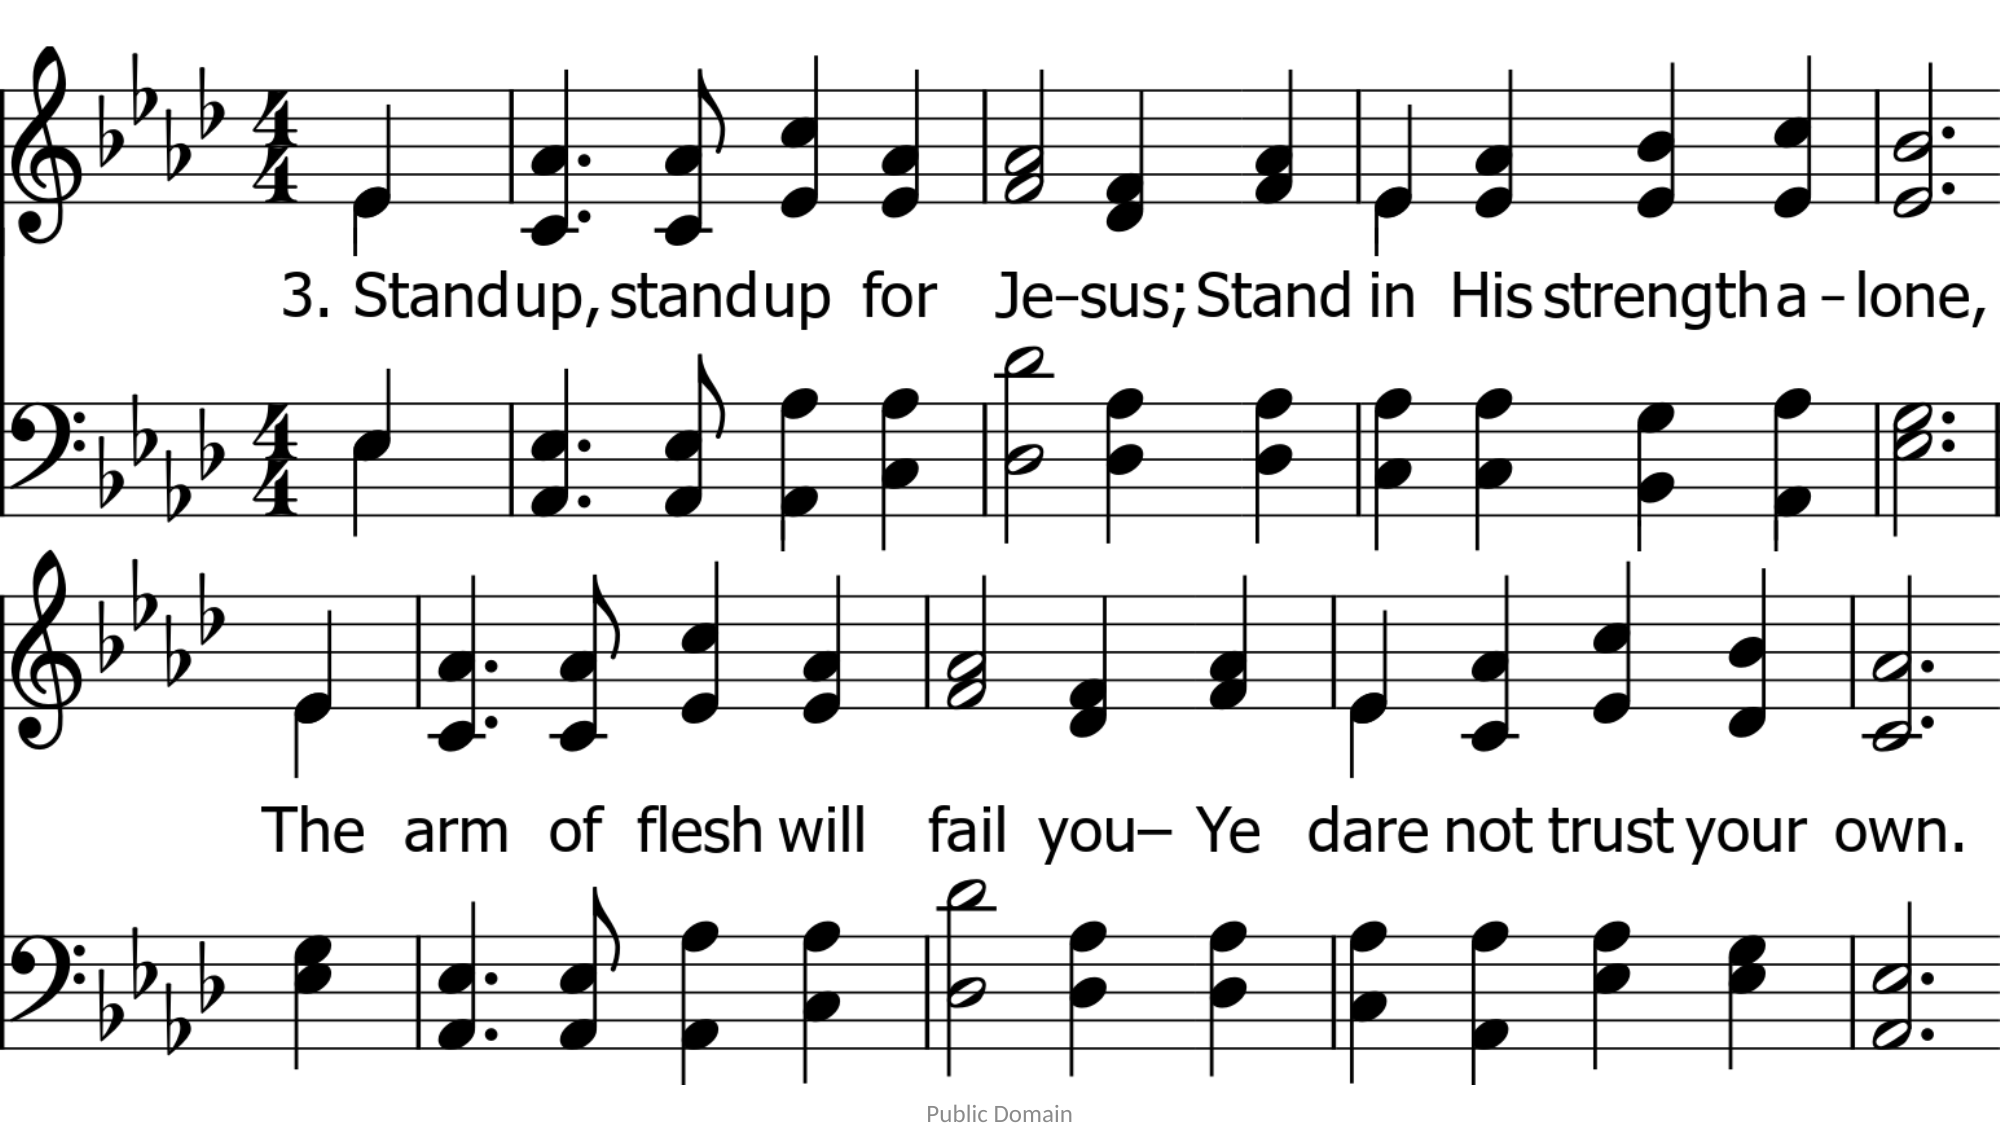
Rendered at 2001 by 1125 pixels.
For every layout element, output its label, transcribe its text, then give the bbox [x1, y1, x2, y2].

footer Public Domain [662, 1085, 1338, 1125]
picture [0, 40, 2000, 1085]
